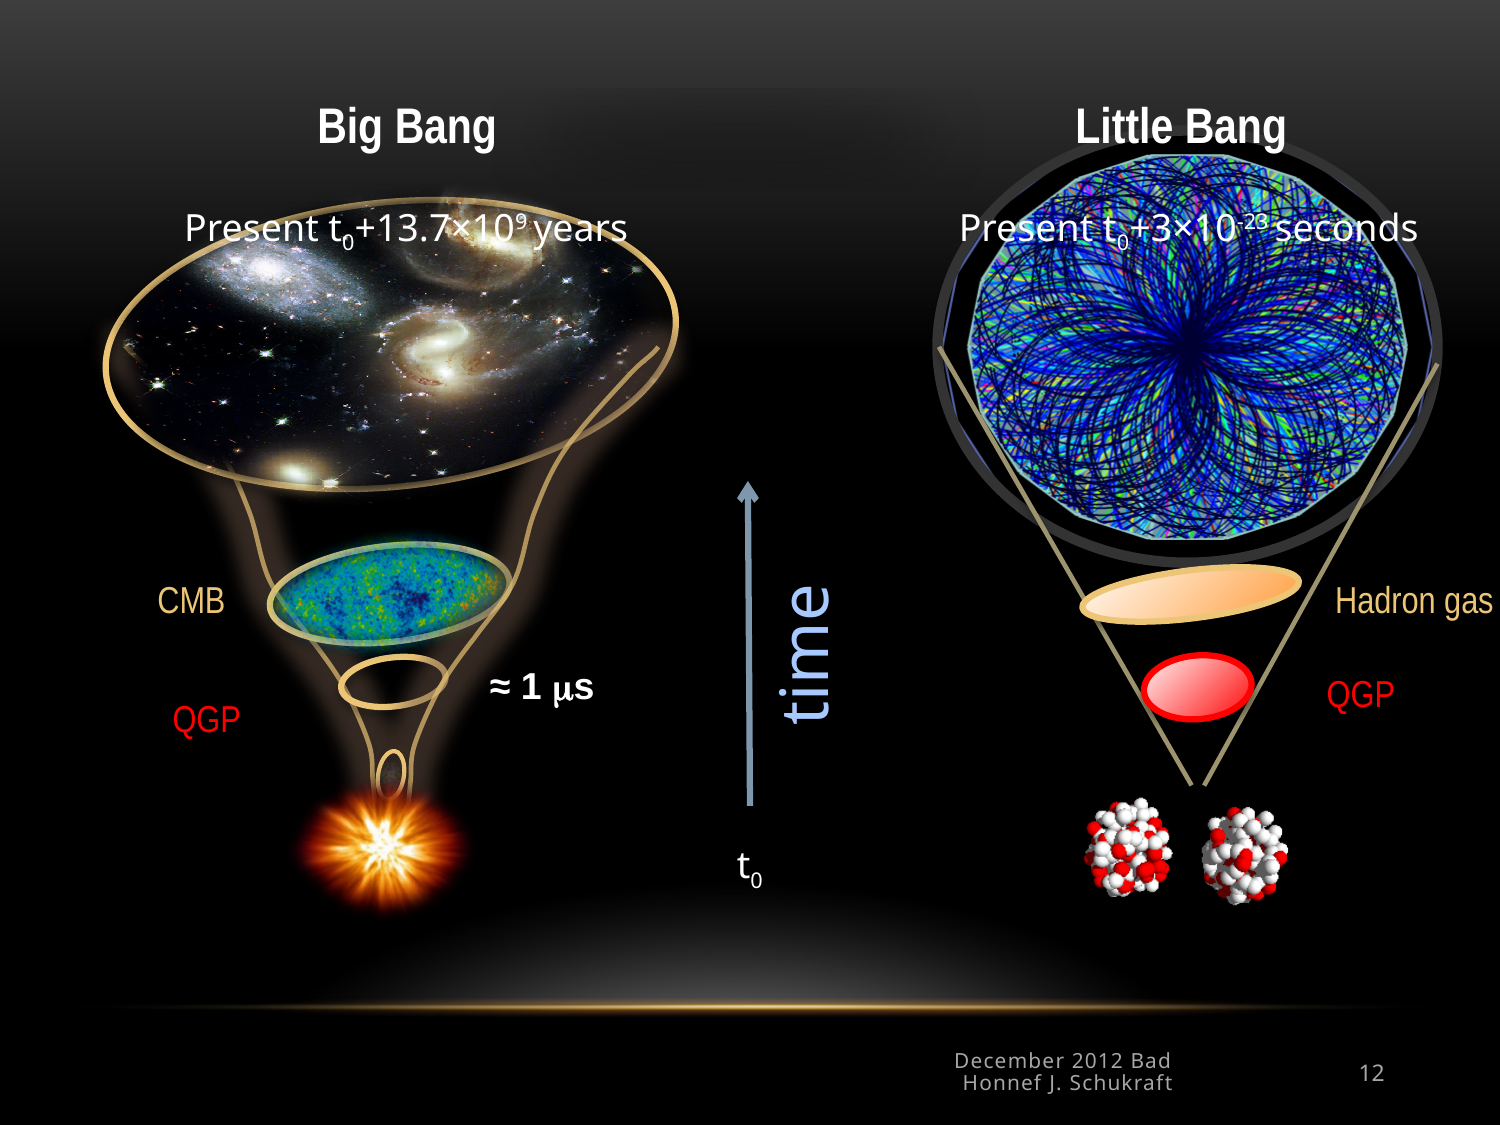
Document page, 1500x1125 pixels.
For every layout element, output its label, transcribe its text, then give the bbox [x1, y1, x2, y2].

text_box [85, 181, 695, 929]
slide_number 12 [1237, 1042, 1400, 1103]
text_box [1194, 574, 1201, 619]
text_box Hadron gas [1443, 568, 1500, 629]
text_box Big Bang [252, 56, 563, 162]
text_box time [756, 569, 850, 741]
text_box Little Bang [995, 56, 1368, 130]
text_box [1203, 363, 1438, 786]
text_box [938, 346, 1192, 786]
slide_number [937, 1042, 1188, 1103]
picture [1192, 618, 1203, 655]
picture [0, 33, 1500, 1125]
text_box t0 [722, 833, 778, 900]
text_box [747, 480, 751, 807]
